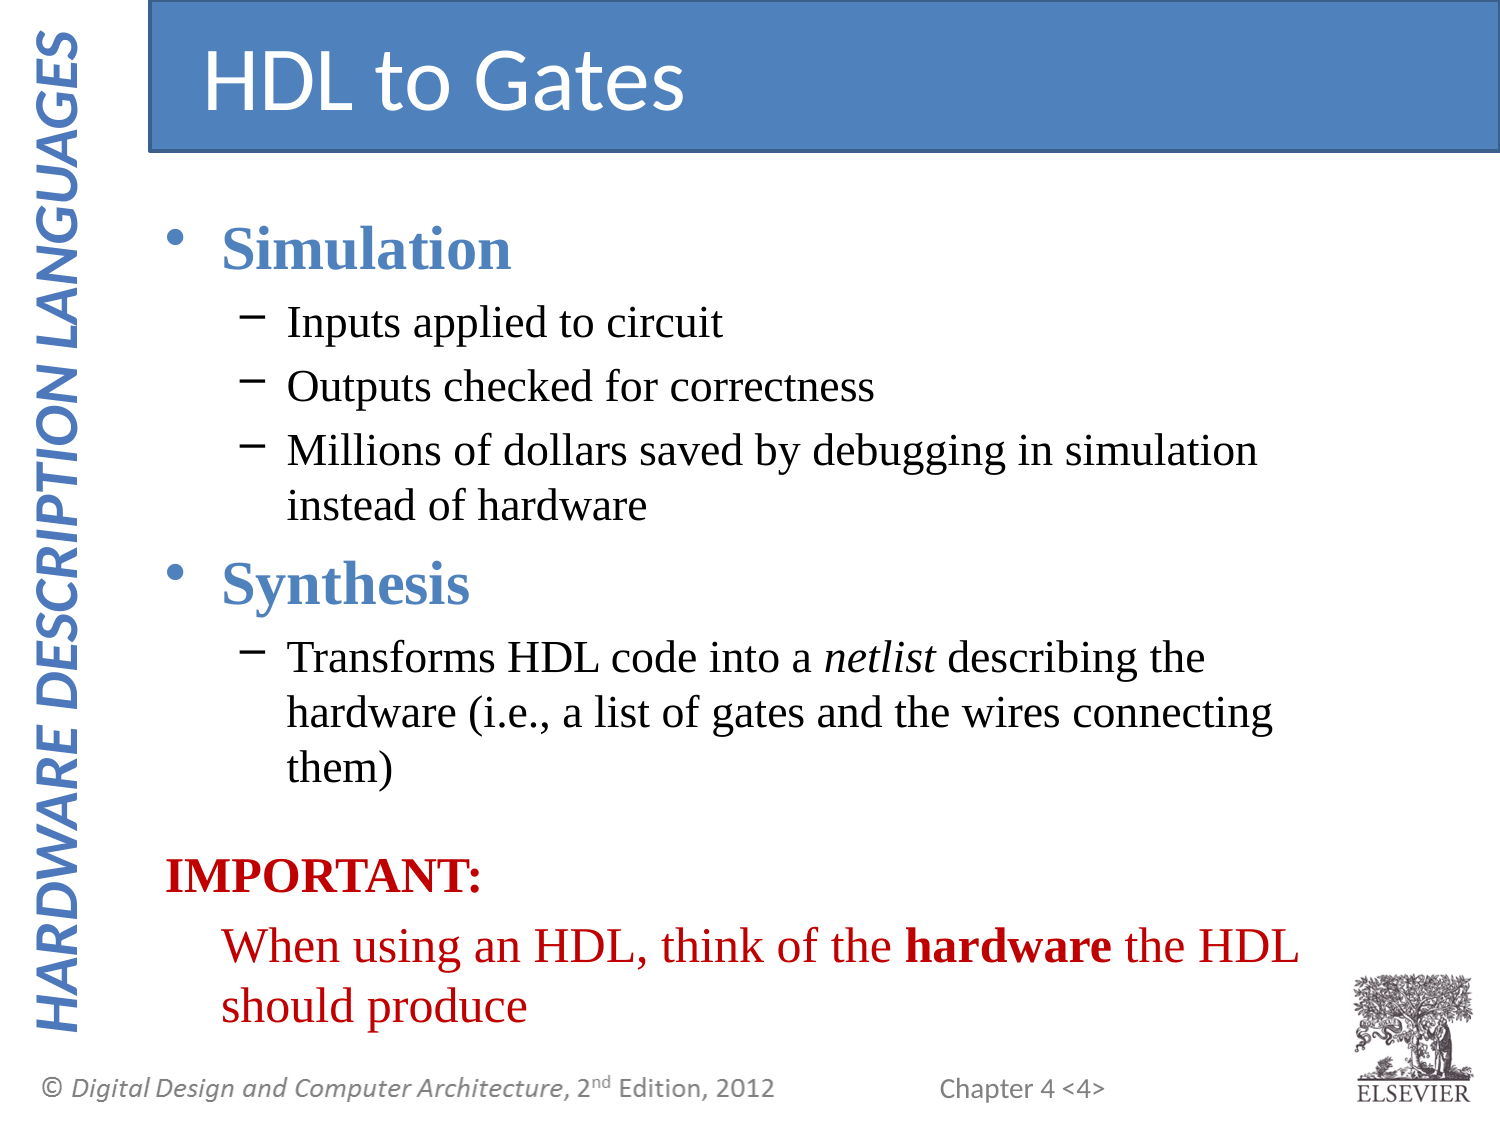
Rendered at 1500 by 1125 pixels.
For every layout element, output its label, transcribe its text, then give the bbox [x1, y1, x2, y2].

text_box [87, 174, 1413, 1025]
picture [0, 0, 1500, 1125]
text_box Simulation Inputs applied to circuit Outputs checked for correctness Millions of dollars saved by debugging in simulation instead of hardware Synthesis Transforms HDL code into a netlist describing the hardware (i.e., a list of gates and the wires connecting them) IMPORTANT: When using an HDL, think of the hardware the HDL should produce [150, 199, 1400, 1013]
text_box HDL to Gates [187, 11, 1488, 136]
